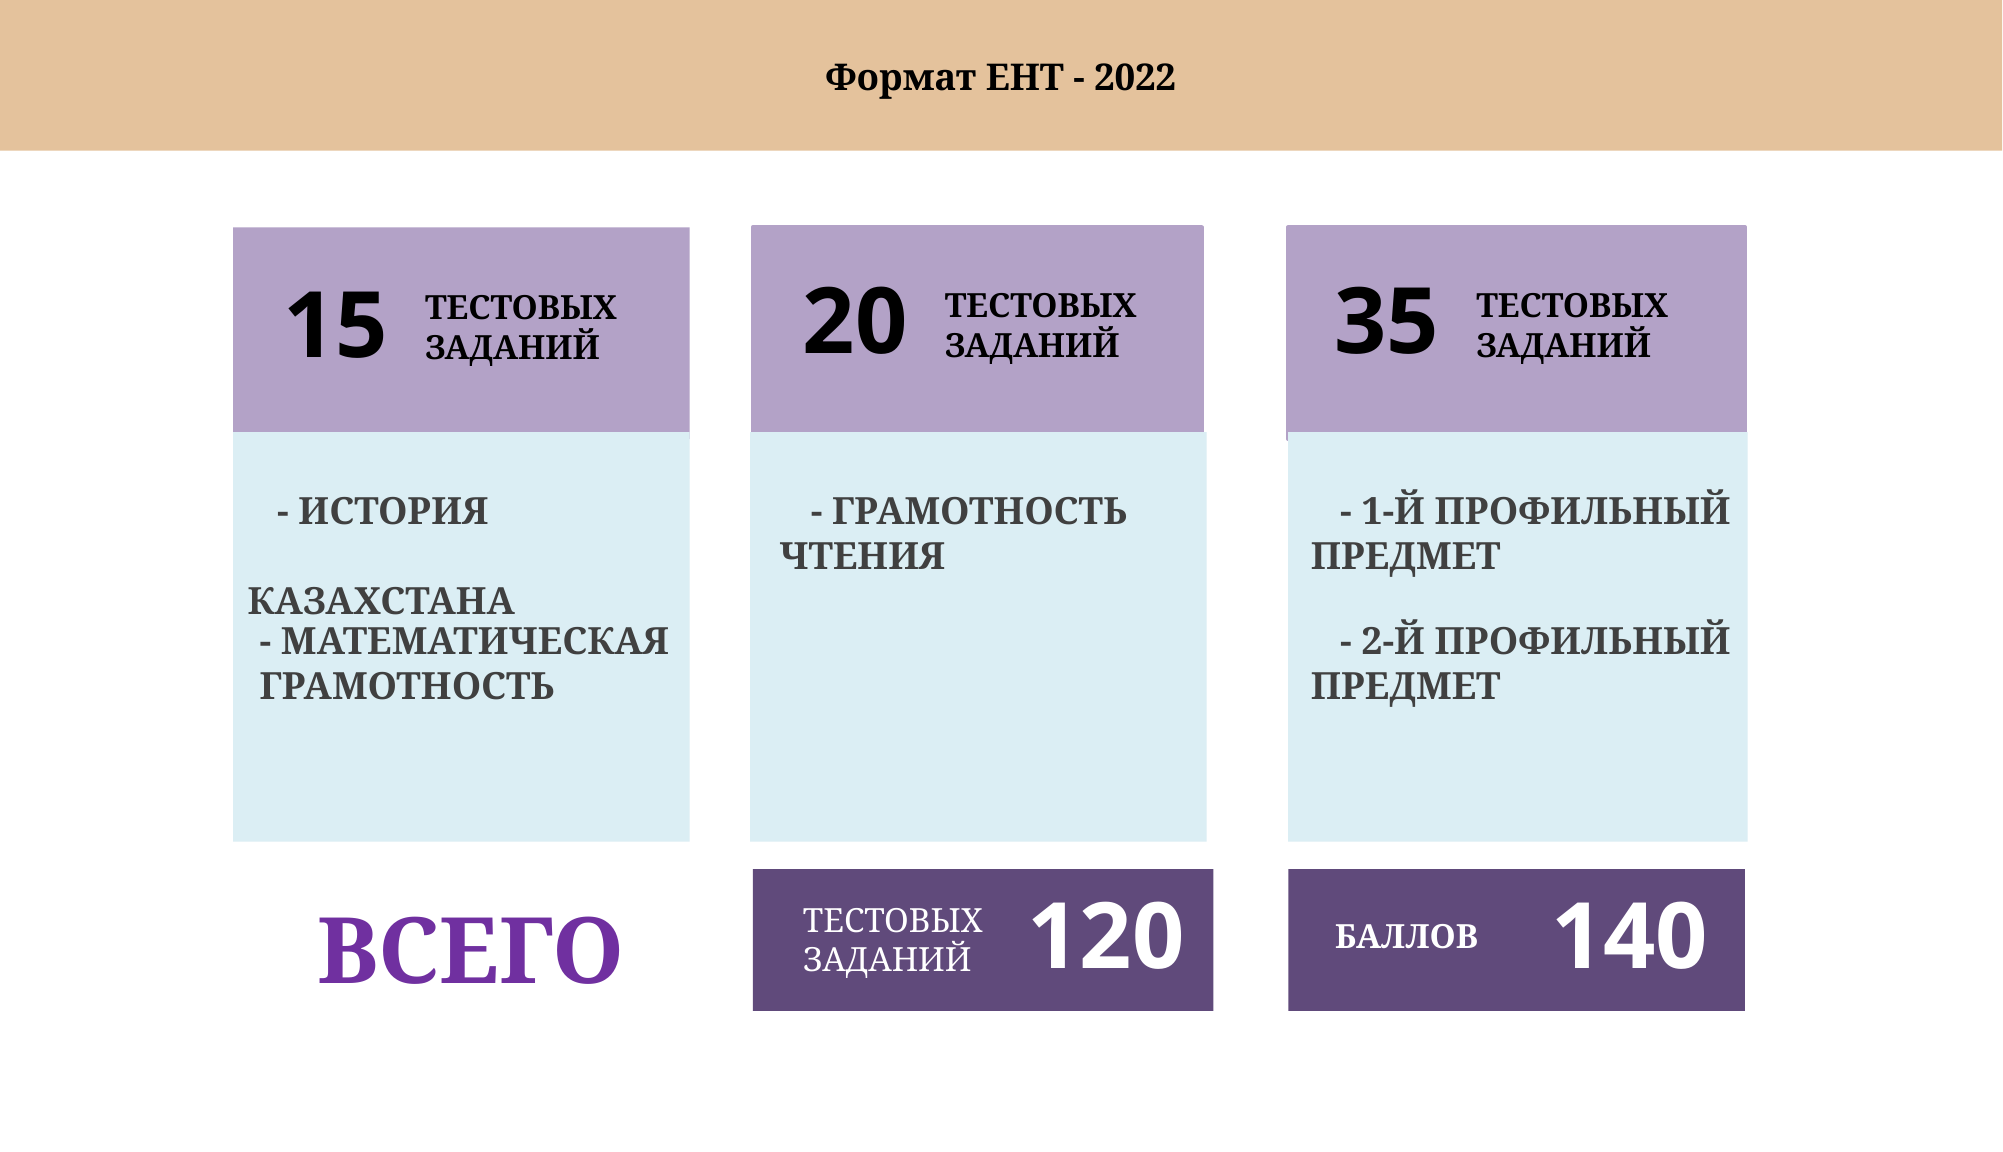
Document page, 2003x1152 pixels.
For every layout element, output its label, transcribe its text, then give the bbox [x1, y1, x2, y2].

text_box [232, 227, 1781, 1012]
title Формат ЕНТ - 2022 [0, 0, 2003, 151]
